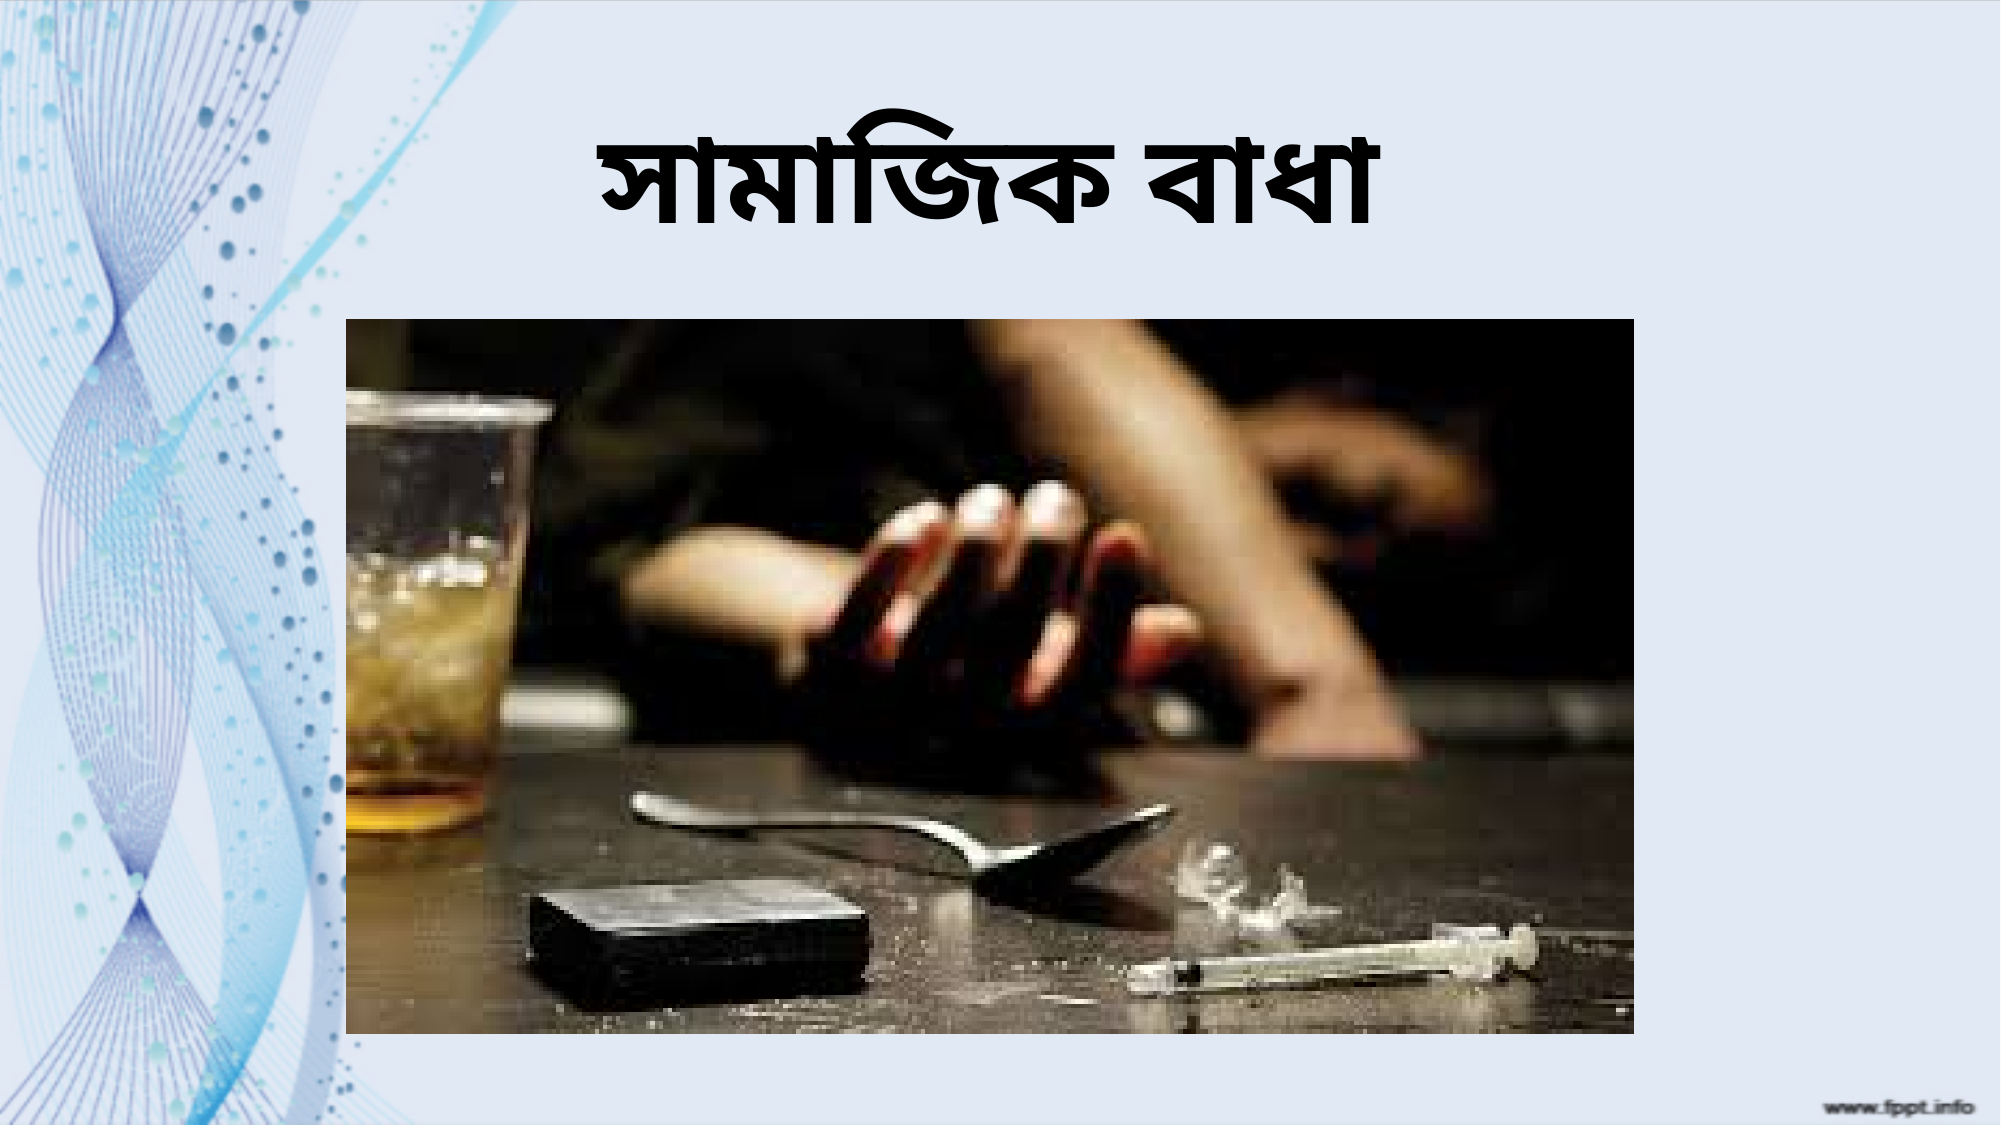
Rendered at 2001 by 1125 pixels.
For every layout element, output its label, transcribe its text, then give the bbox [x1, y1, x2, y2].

text_box সামাজিক বাধা [584, 91, 1396, 257]
picture [0, 0, 2001, 1125]
